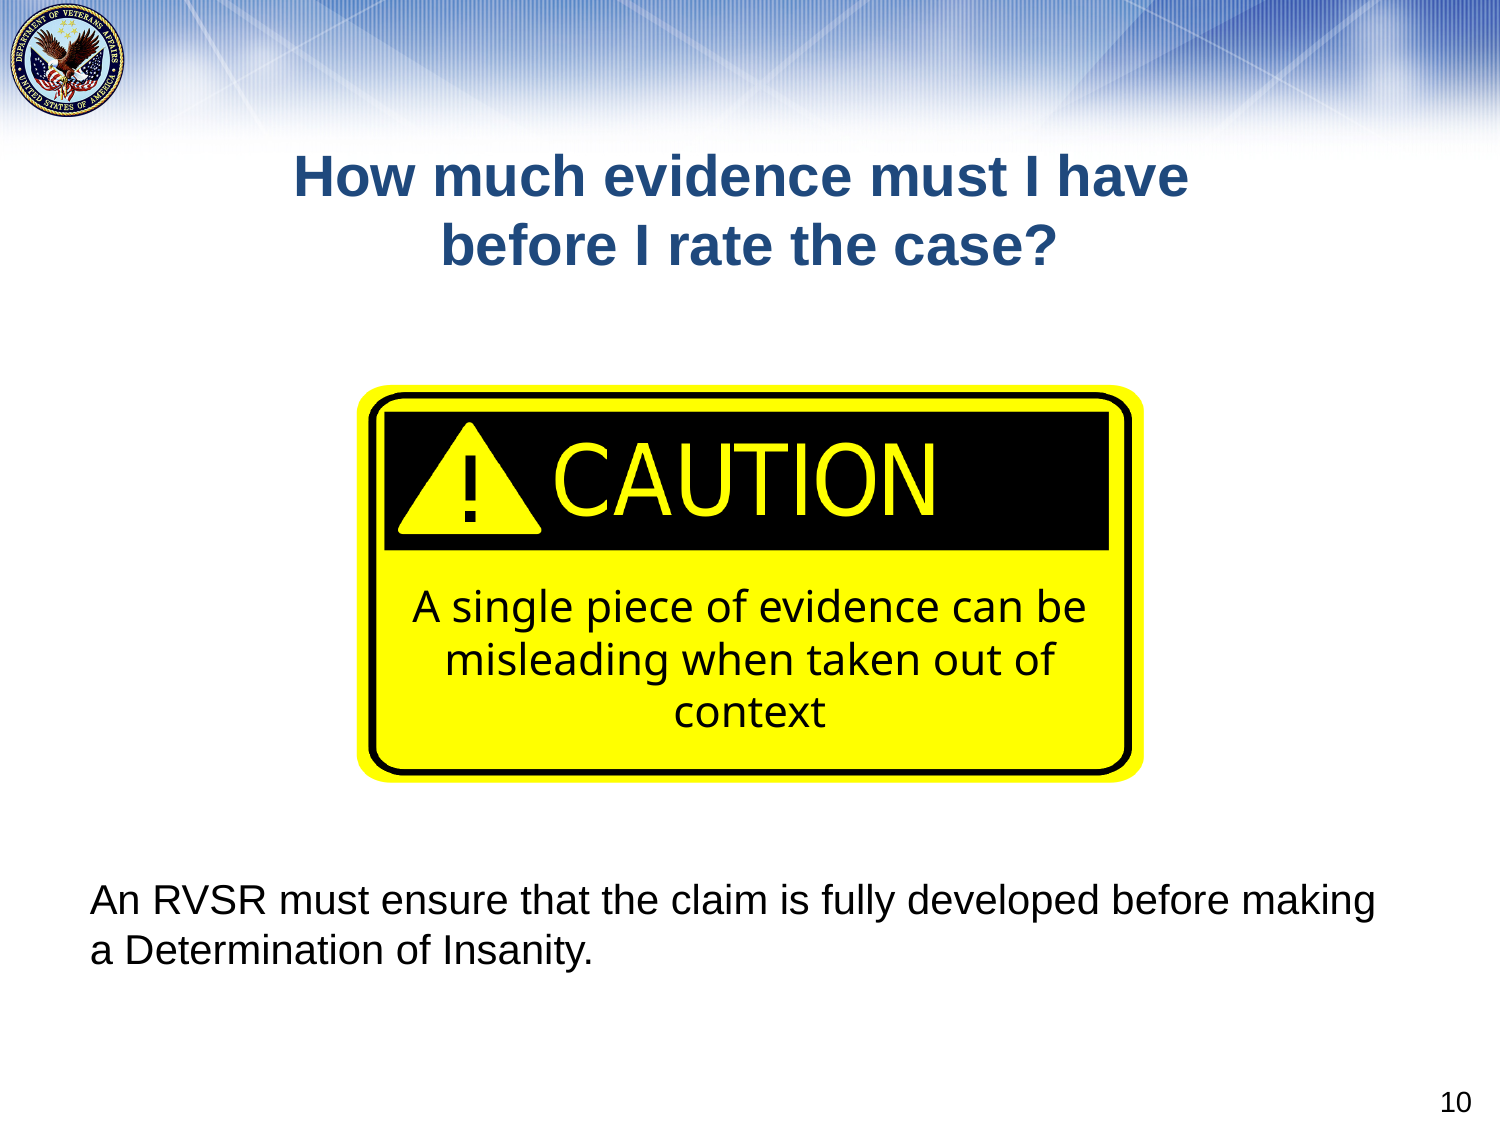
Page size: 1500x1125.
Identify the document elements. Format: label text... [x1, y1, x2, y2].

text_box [356, 384, 1144, 783]
list An RVSR must ensure that the claim is fully developed before making a Determination of Insanity. [75, 337, 1425, 980]
picture [0, 309, 1500, 1062]
picture [0, 0, 1500, 130]
slide_number 10 [1136, 1083, 1487, 1125]
title How much evidence must I have before I rate the case? [0, 130, 1500, 309]
